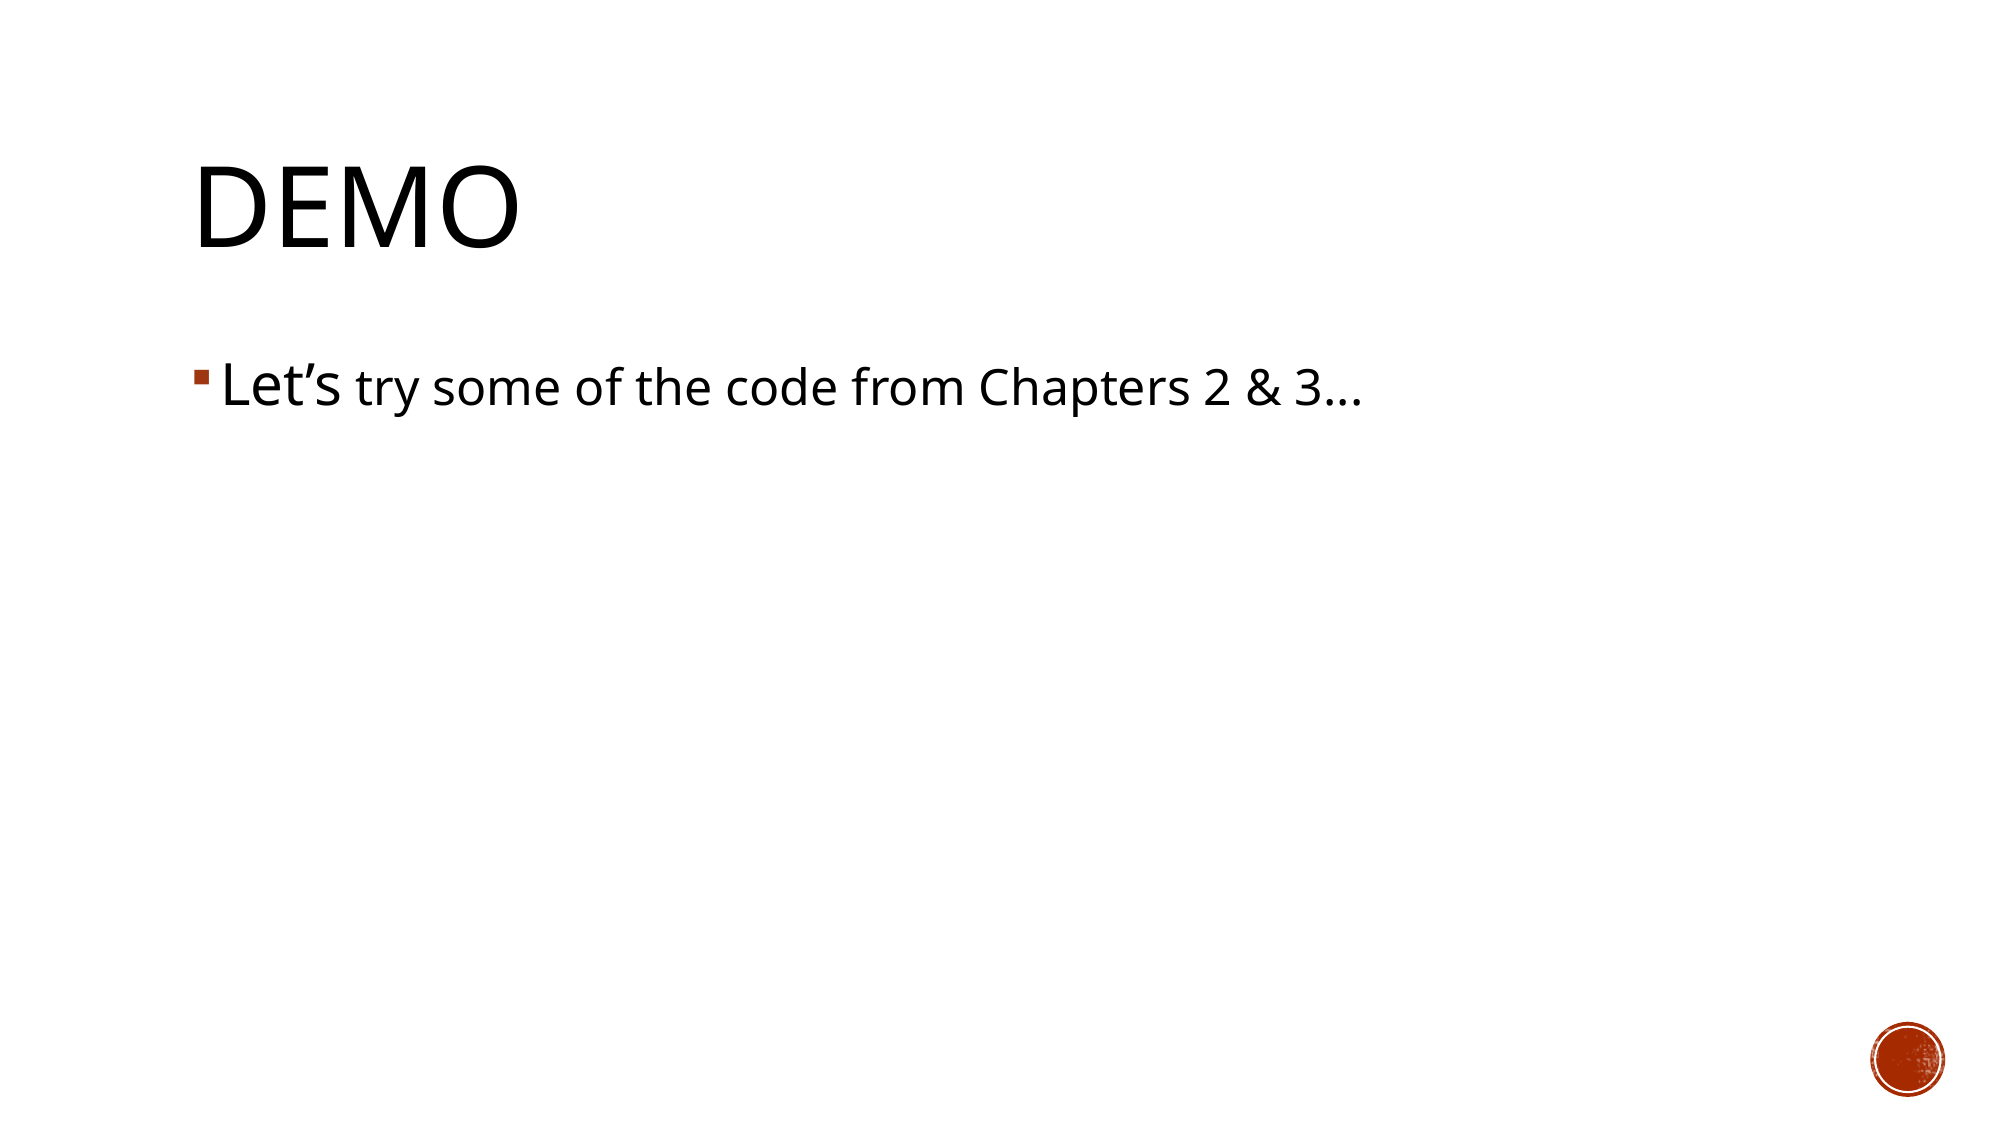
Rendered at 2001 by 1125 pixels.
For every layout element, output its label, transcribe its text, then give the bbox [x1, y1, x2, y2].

list Let’s try some of the code from Chapters 2 & 3... [175, 348, 1826, 1013]
title Demo [175, 79, 1826, 344]
